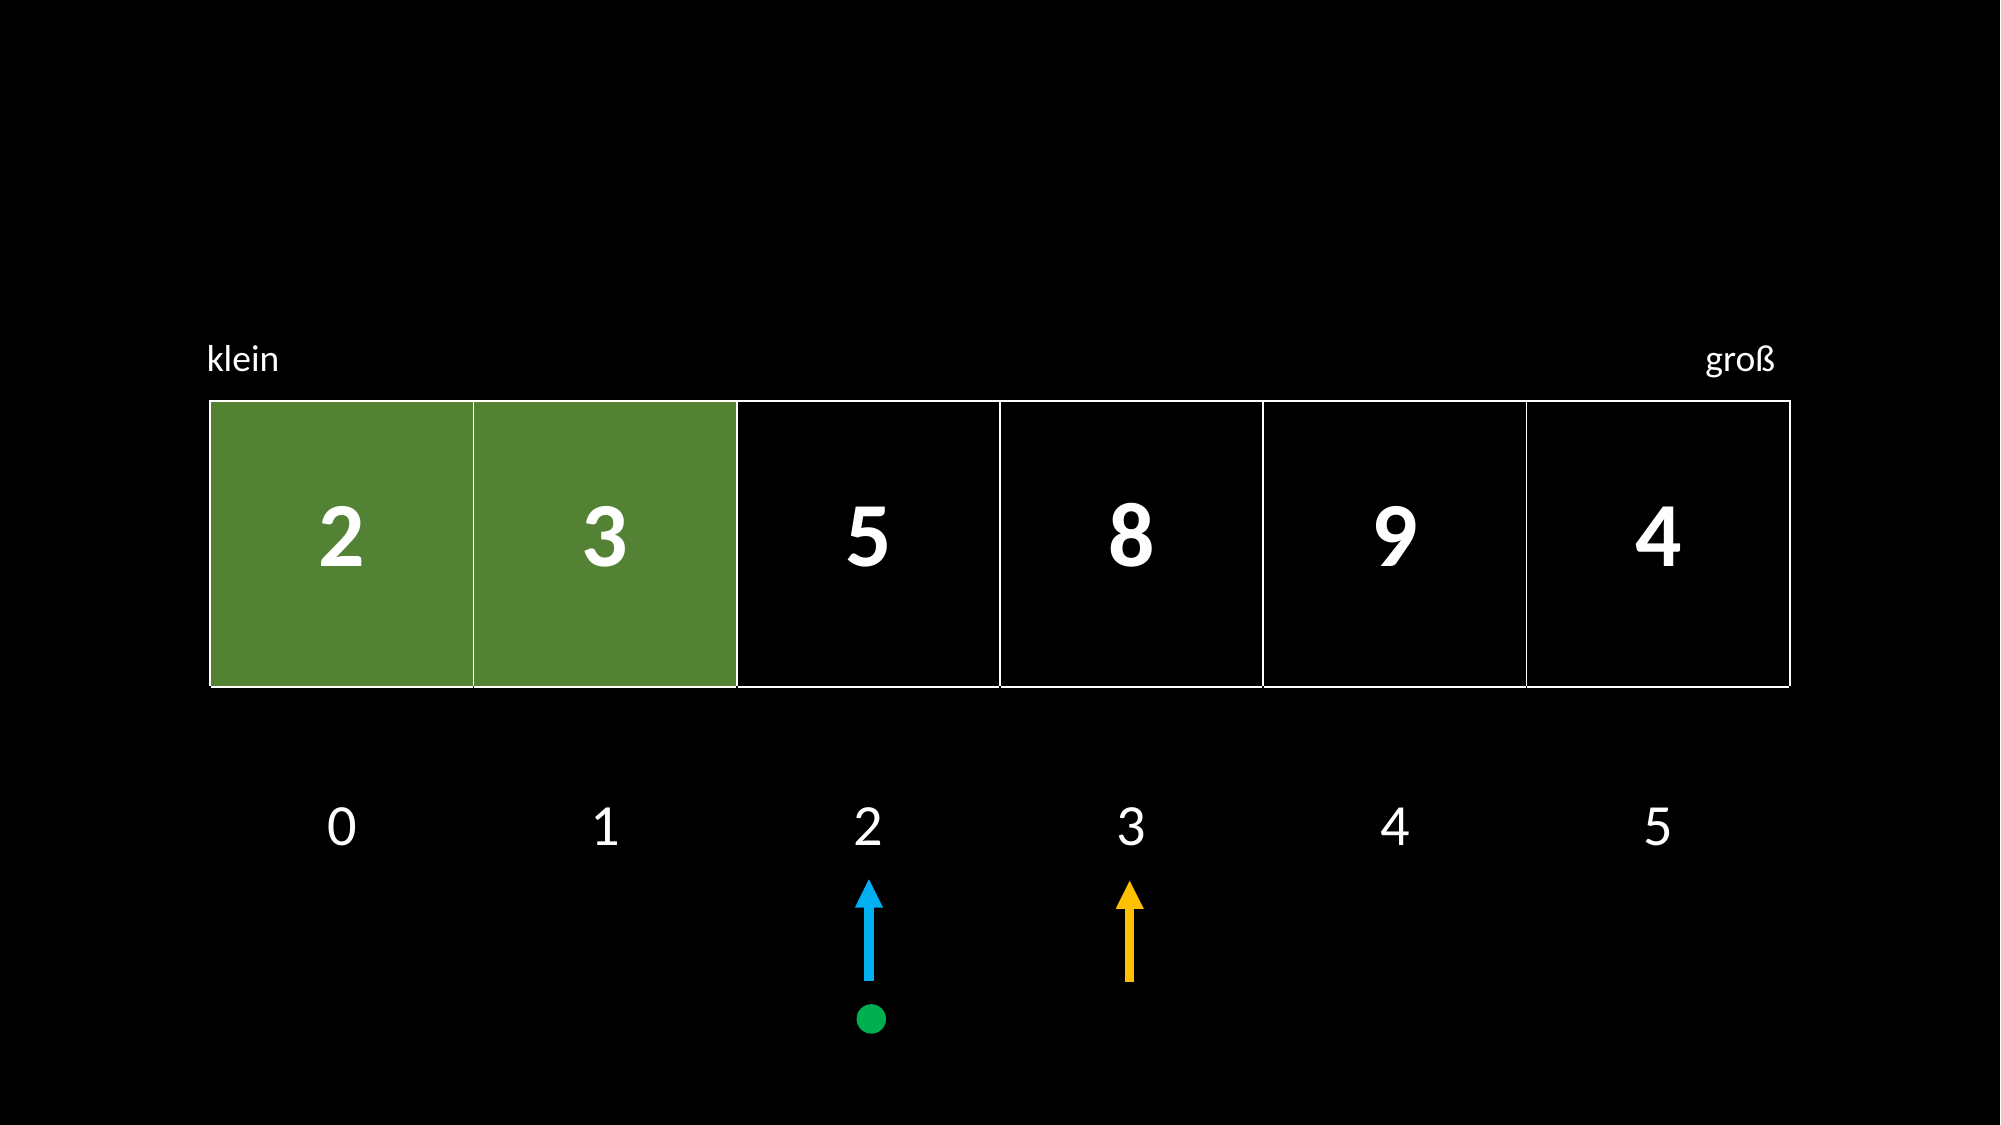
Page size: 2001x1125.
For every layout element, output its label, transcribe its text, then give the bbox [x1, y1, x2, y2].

table_cell 2 [738, 688, 999, 973]
table_header 5 [738, 402, 999, 686]
table_header 3 [474, 402, 736, 686]
text_box [855, 1003, 888, 1035]
table_header 4 [1527, 402, 1789, 686]
table_header 8 [1001, 402, 1262, 686]
table_cell 5 [1527, 688, 1789, 973]
text_box groß [1562, 326, 1790, 387]
table_cell 4 [1264, 688, 1526, 973]
table_cell 1 [474, 688, 736, 973]
table_cell 3 [1001, 688, 1262, 973]
table_header 9 [1264, 402, 1526, 686]
table_cell 0 [211, 688, 473, 973]
table_header 2 [211, 402, 473, 686]
text_box klein [192, 326, 420, 387]
